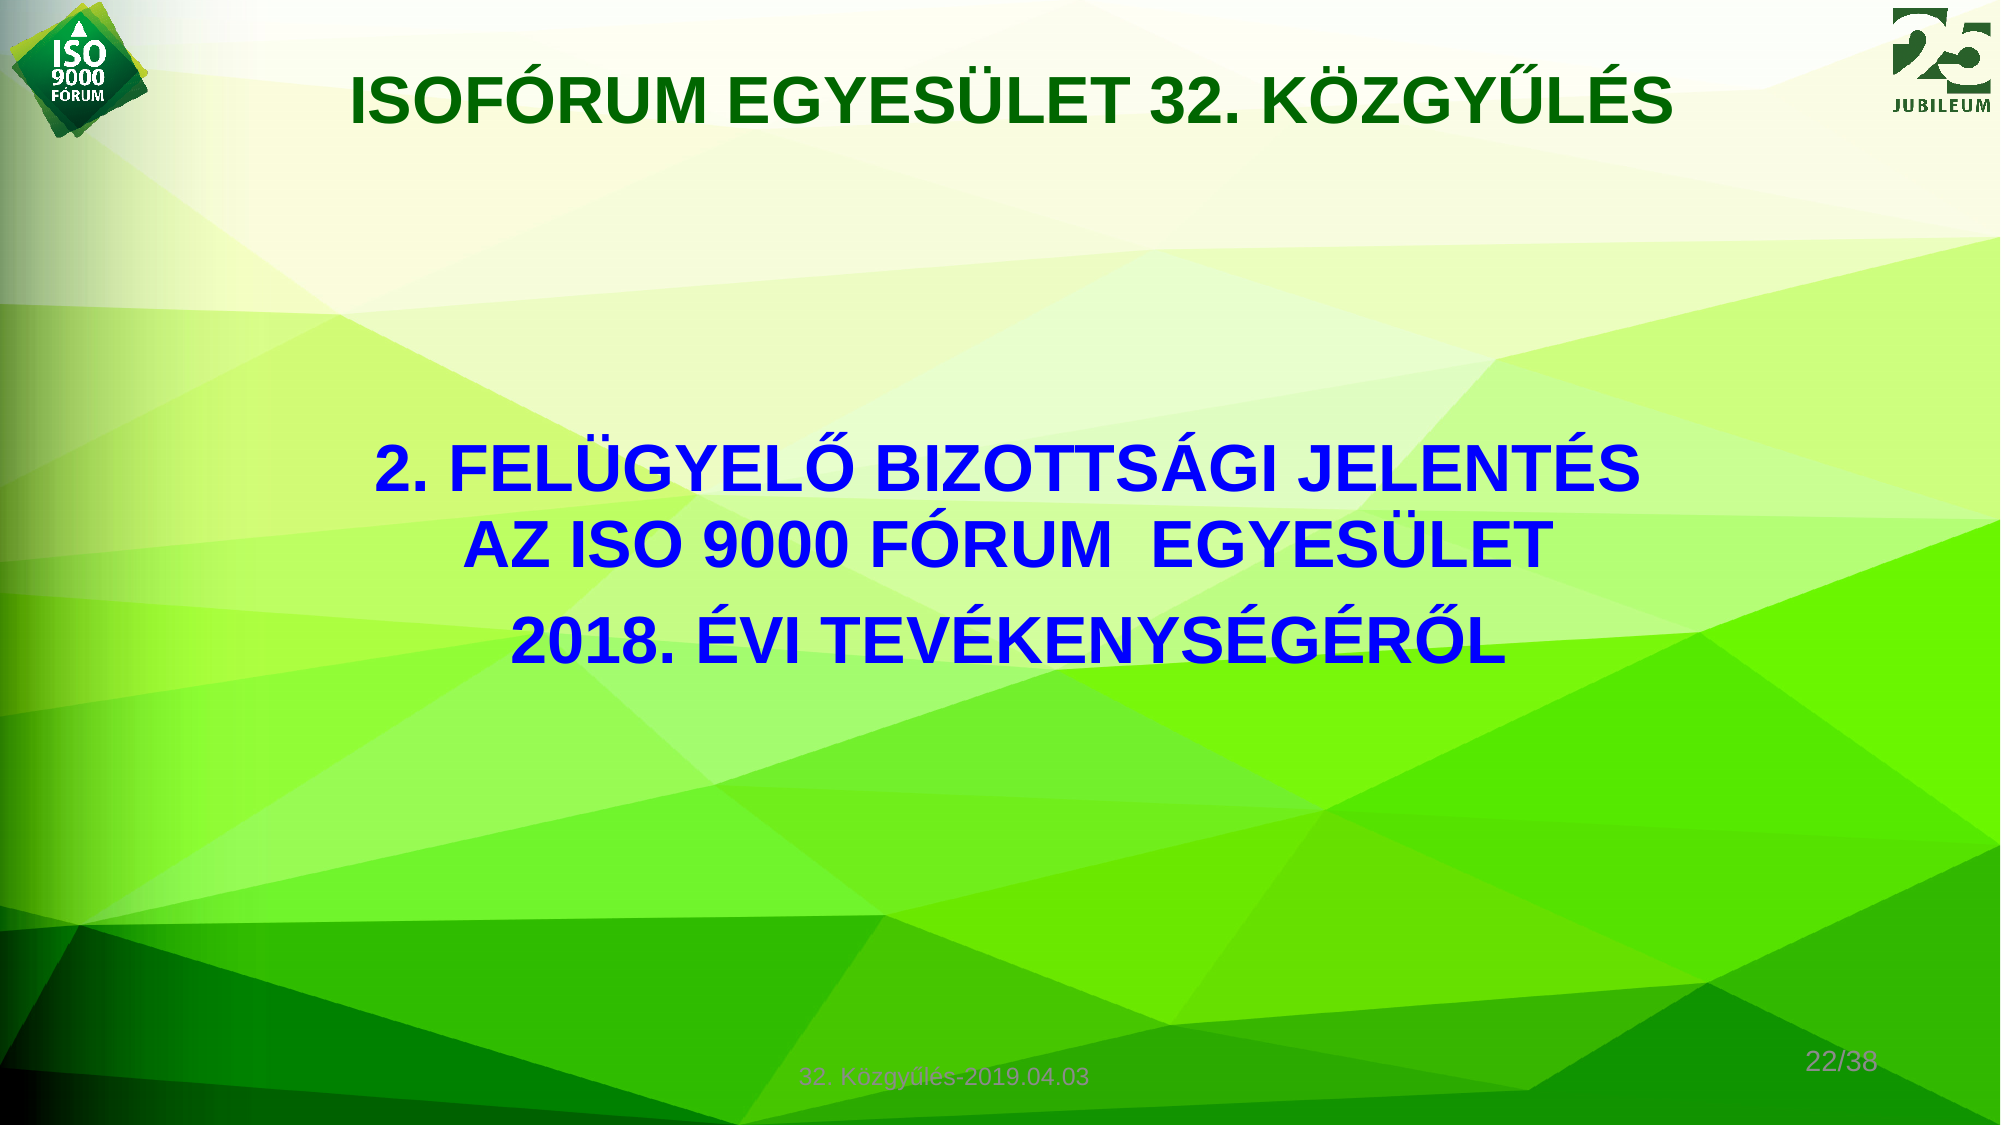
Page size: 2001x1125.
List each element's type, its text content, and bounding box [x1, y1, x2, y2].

text_box 2. FELÜGYELŐ BIZOTTSÁGI JELENTÉS AZ ISO 9000 FÓRUM EGYESÜLET 2018. ÉVI TEVÉKENYSÉGÉRŐL [344, 255, 1674, 686]
slide_number 22/38 [1758, 1017, 1894, 1103]
picture [0, 0, 2001, 1125]
footer 32. Közgyűlés-2019.04.03 [742, 1048, 1147, 1103]
text_box ISOFÓRUM EGYESÜLET 32. KÖZGYŰLÉS [334, 49, 1706, 145]
